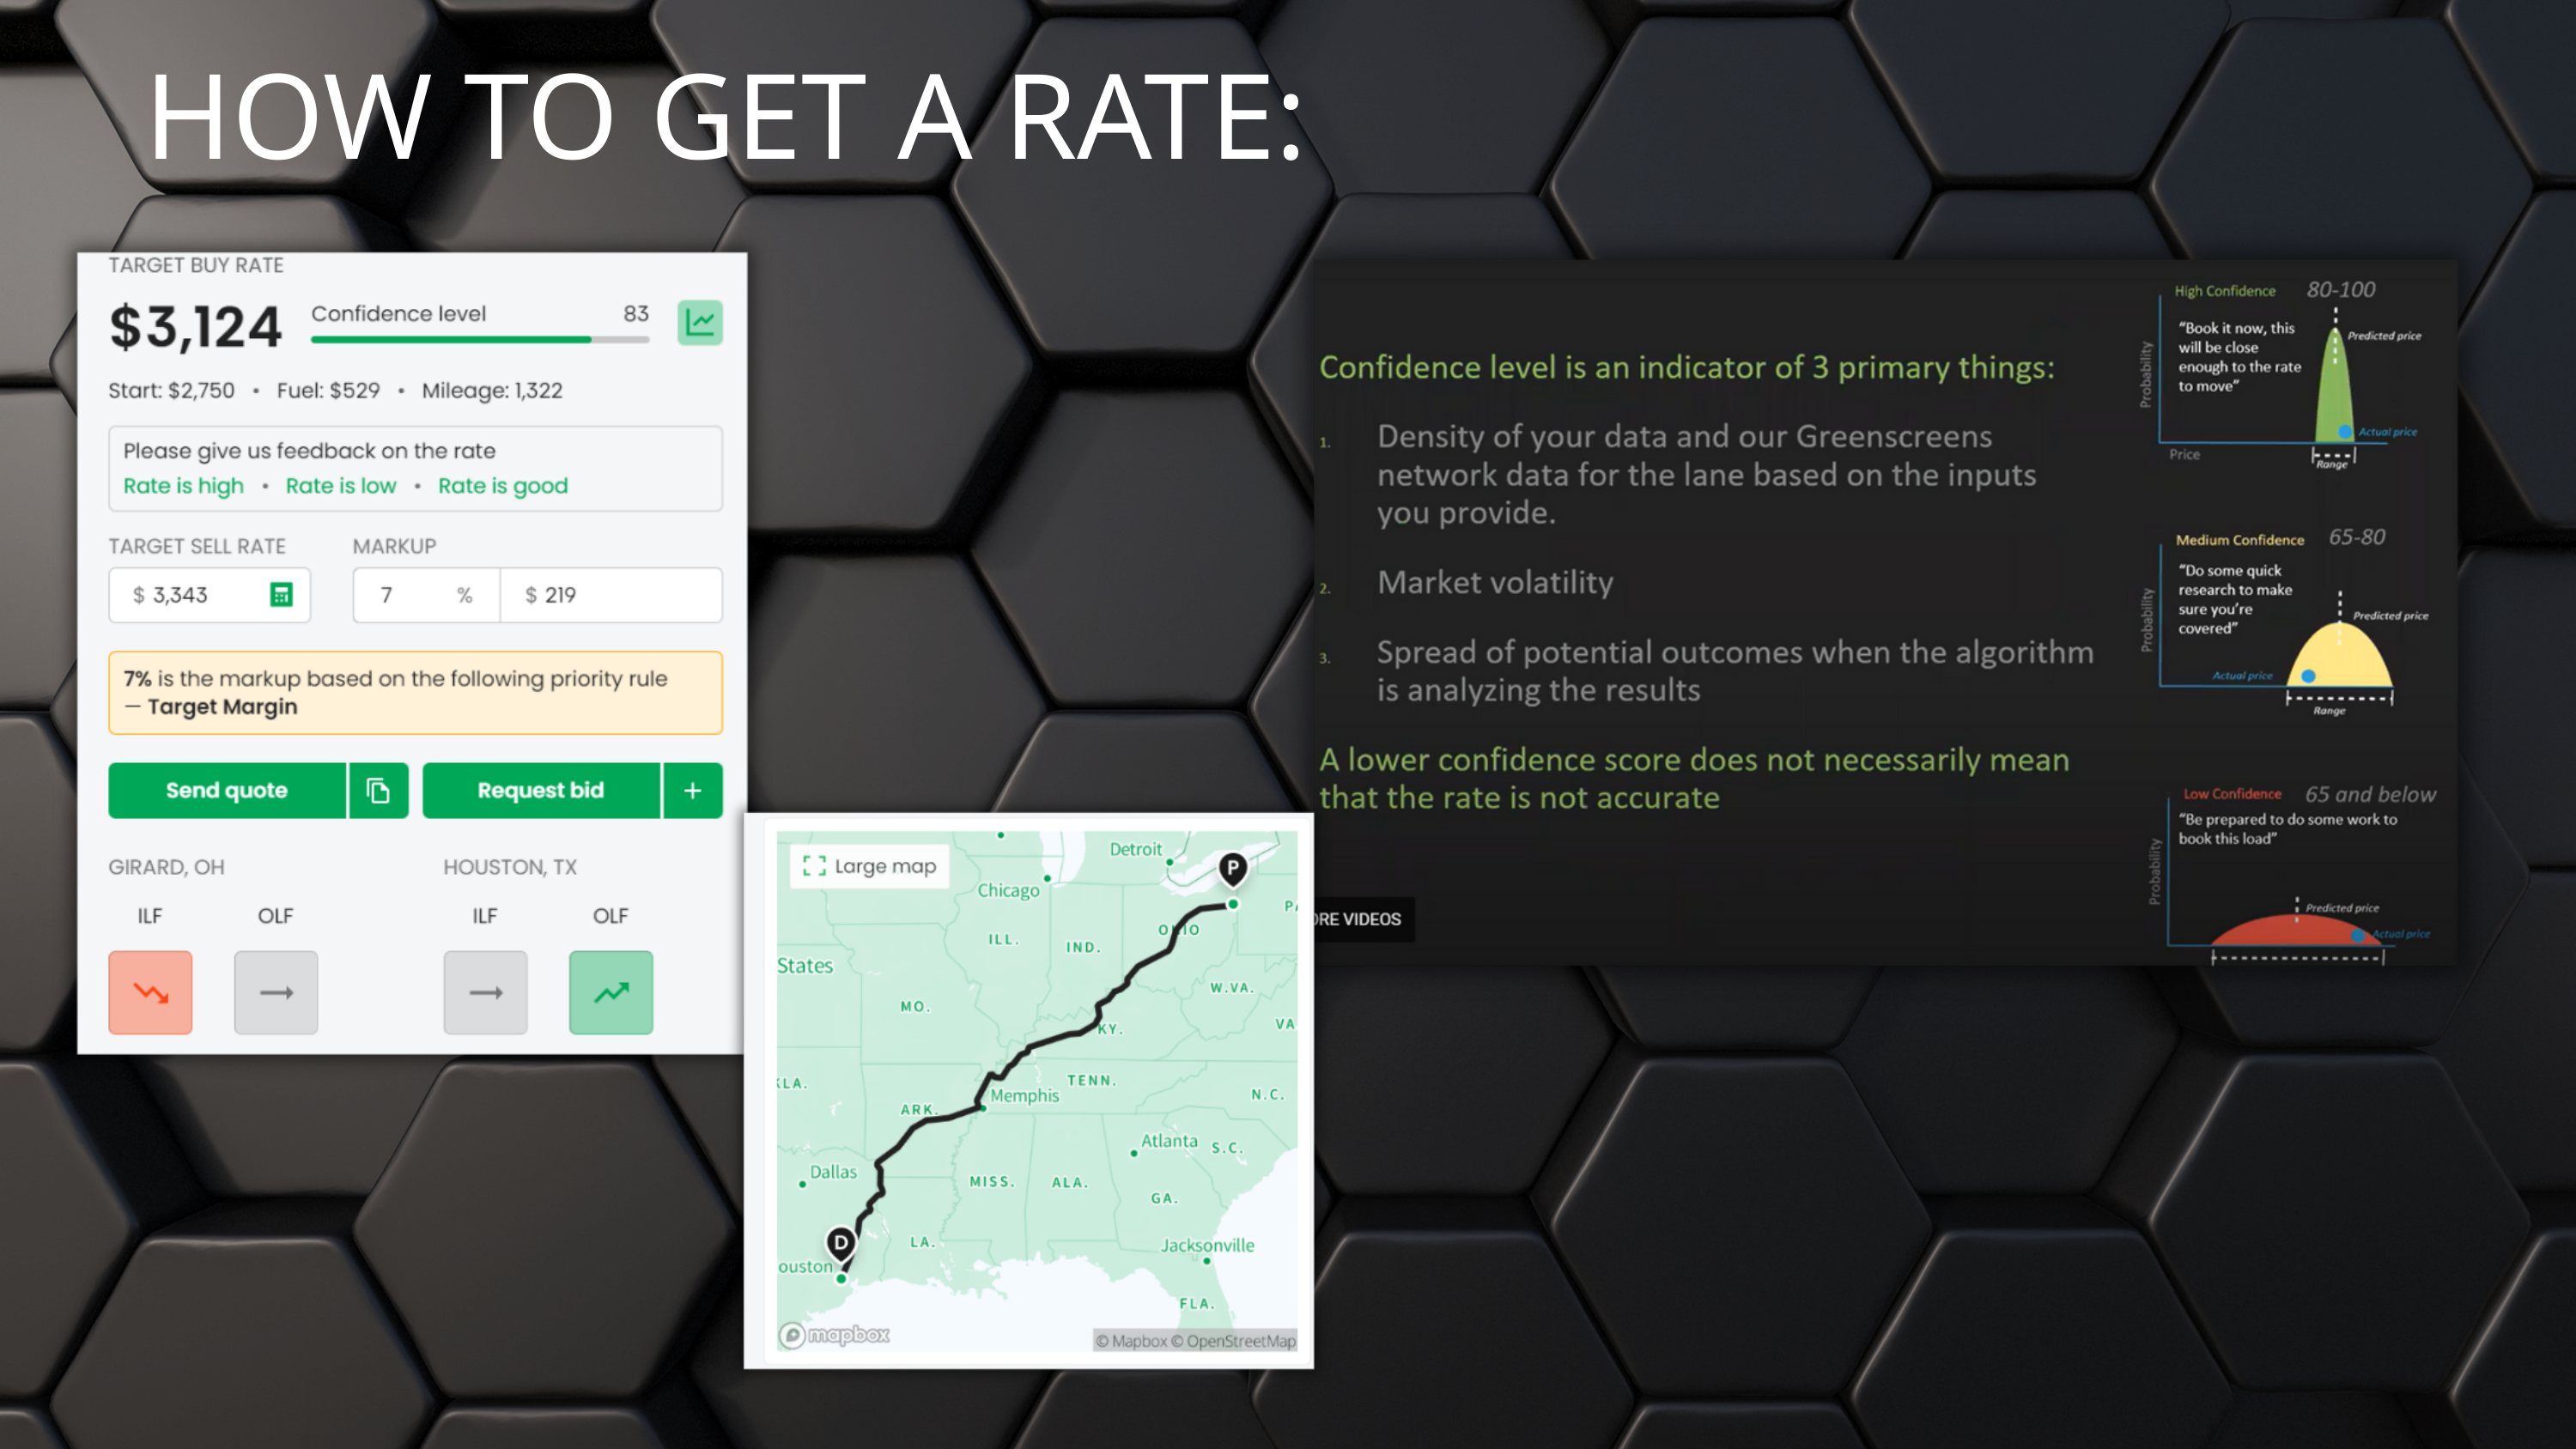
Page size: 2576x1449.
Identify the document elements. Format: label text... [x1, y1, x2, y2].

text_box [721, 791, 1337, 1391]
text_box [46, 215, 779, 1092]
text_box [0, 0, 2576, 1449]
text_box HOW TO GET A RATE: [144, 55, 2342, 183]
text_box [1242, 215, 2530, 1010]
